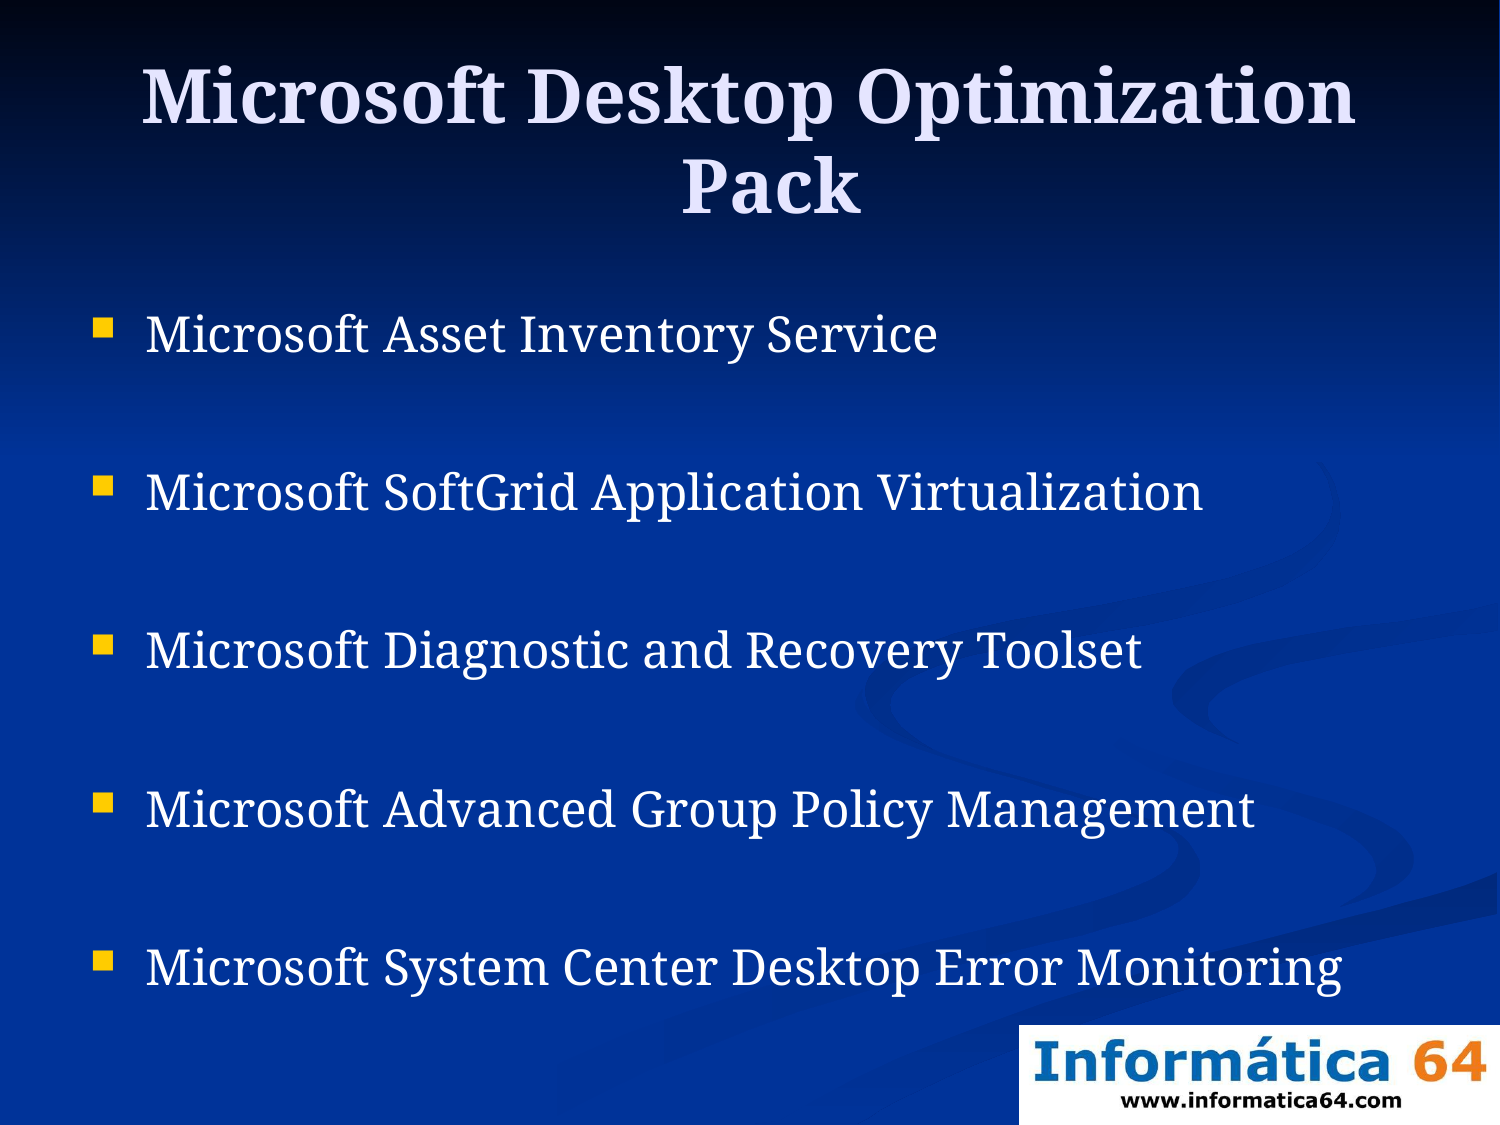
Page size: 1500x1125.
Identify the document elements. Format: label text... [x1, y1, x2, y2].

title Microsoft Desktop Optimization Pack [74, 44, 1426, 233]
picture [1019, 1025, 1500, 1125]
list Microsoft Asset Inventory Service Microsoft SoftGrid Application Virtualization Microsoft Diagnostic and Recovery Toolset Microsoft Advanced Group Policy Management Microsoft System Center Desktop Error Monitoring [74, 292, 1426, 1006]
